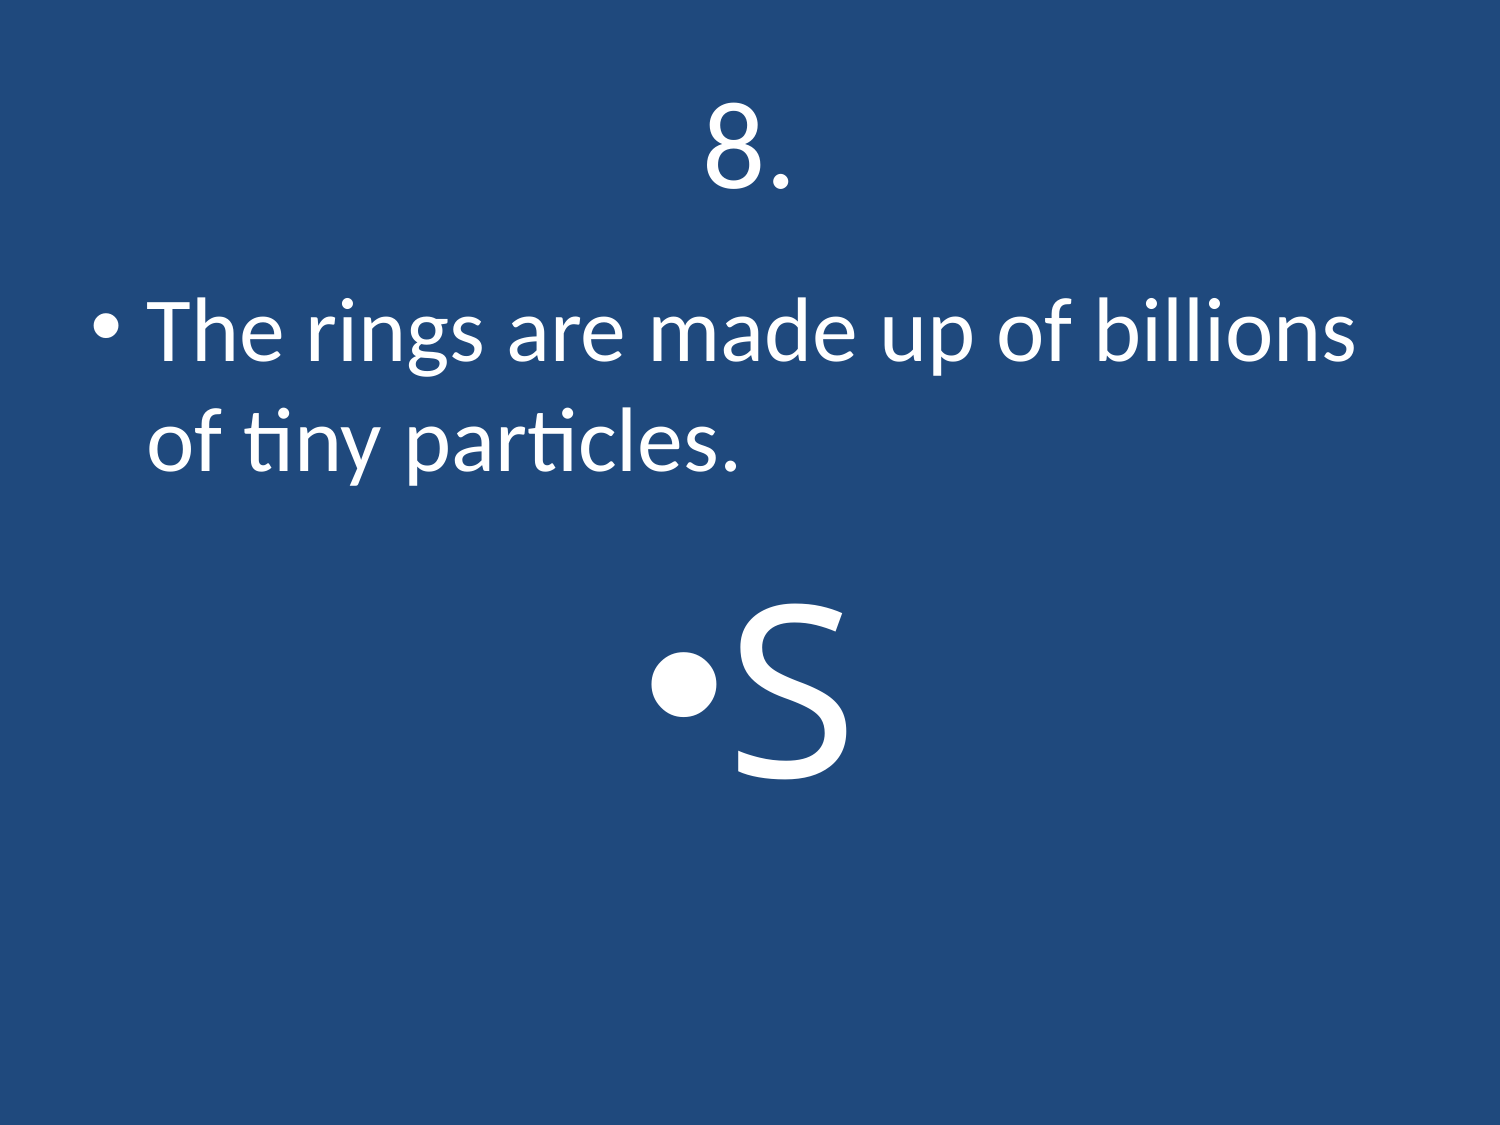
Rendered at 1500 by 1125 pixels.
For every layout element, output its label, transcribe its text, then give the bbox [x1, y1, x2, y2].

list The rings are made up of billions of tiny particles. S [75, 262, 1425, 1005]
title 8. [75, 45, 1425, 233]
